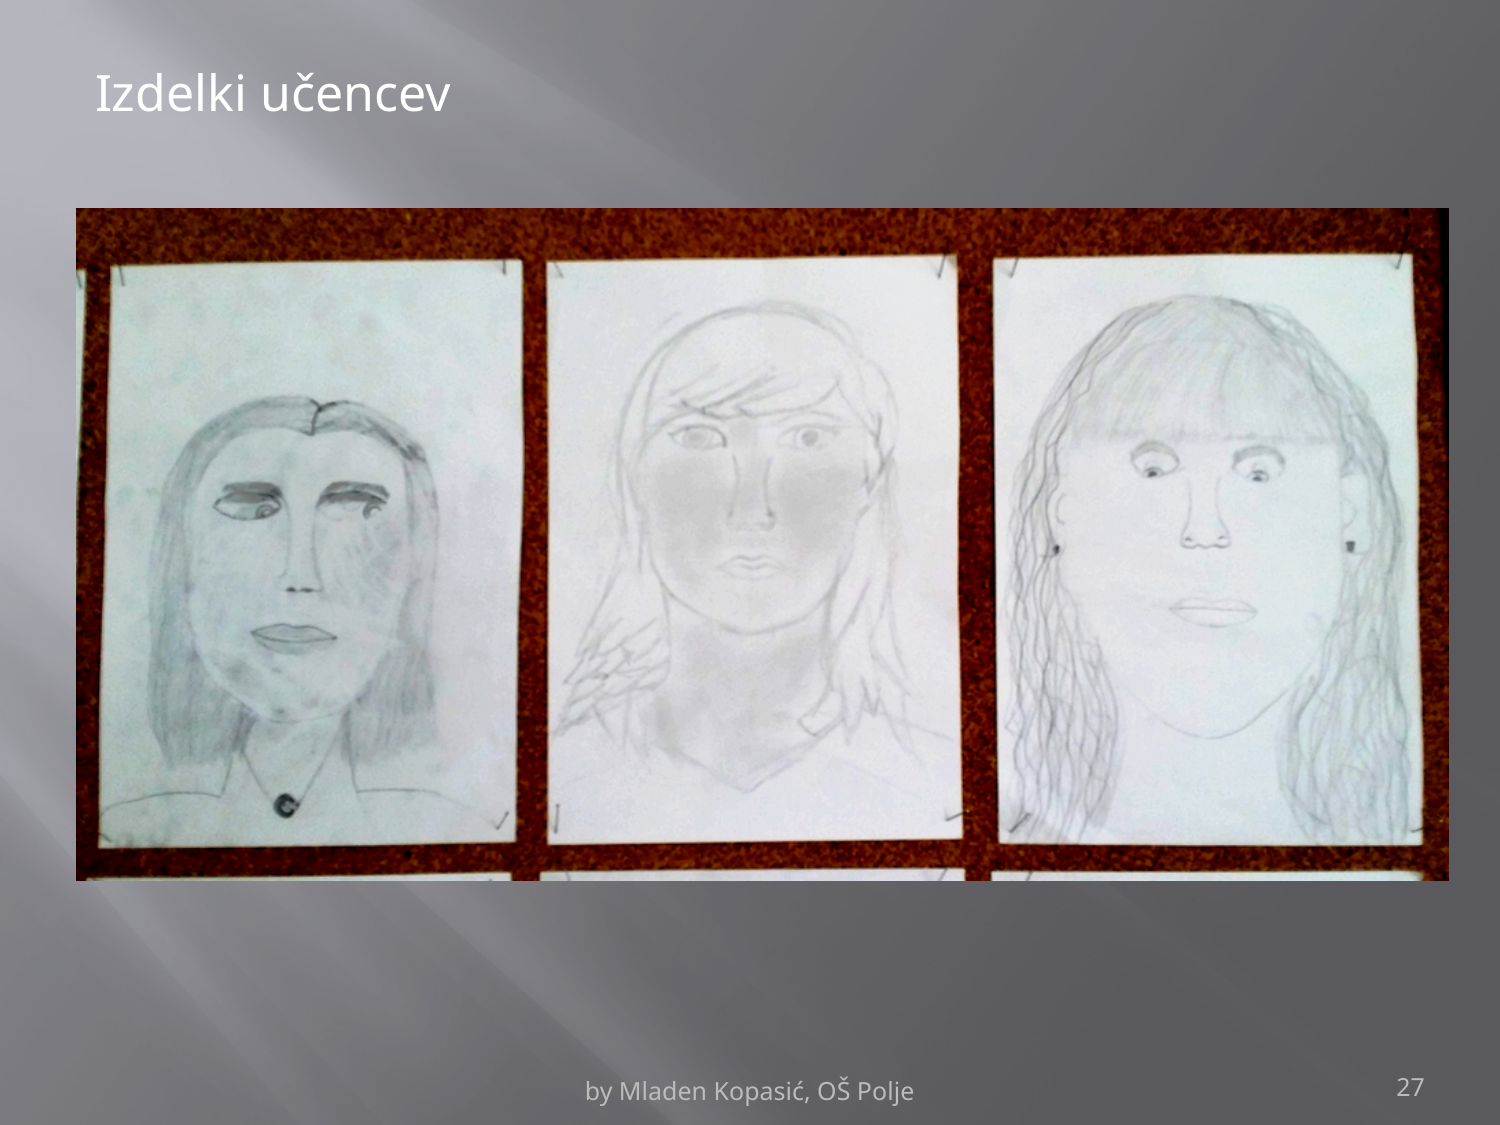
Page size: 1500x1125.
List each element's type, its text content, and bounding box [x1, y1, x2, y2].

text_box Izdelki učencev [80, 54, 467, 130]
slide_number 27 [1299, 1052, 1425, 1113]
footer by Mladen Kopasić, OŠ Polje [512, 1052, 988, 1113]
picture [76, 207, 1449, 881]
